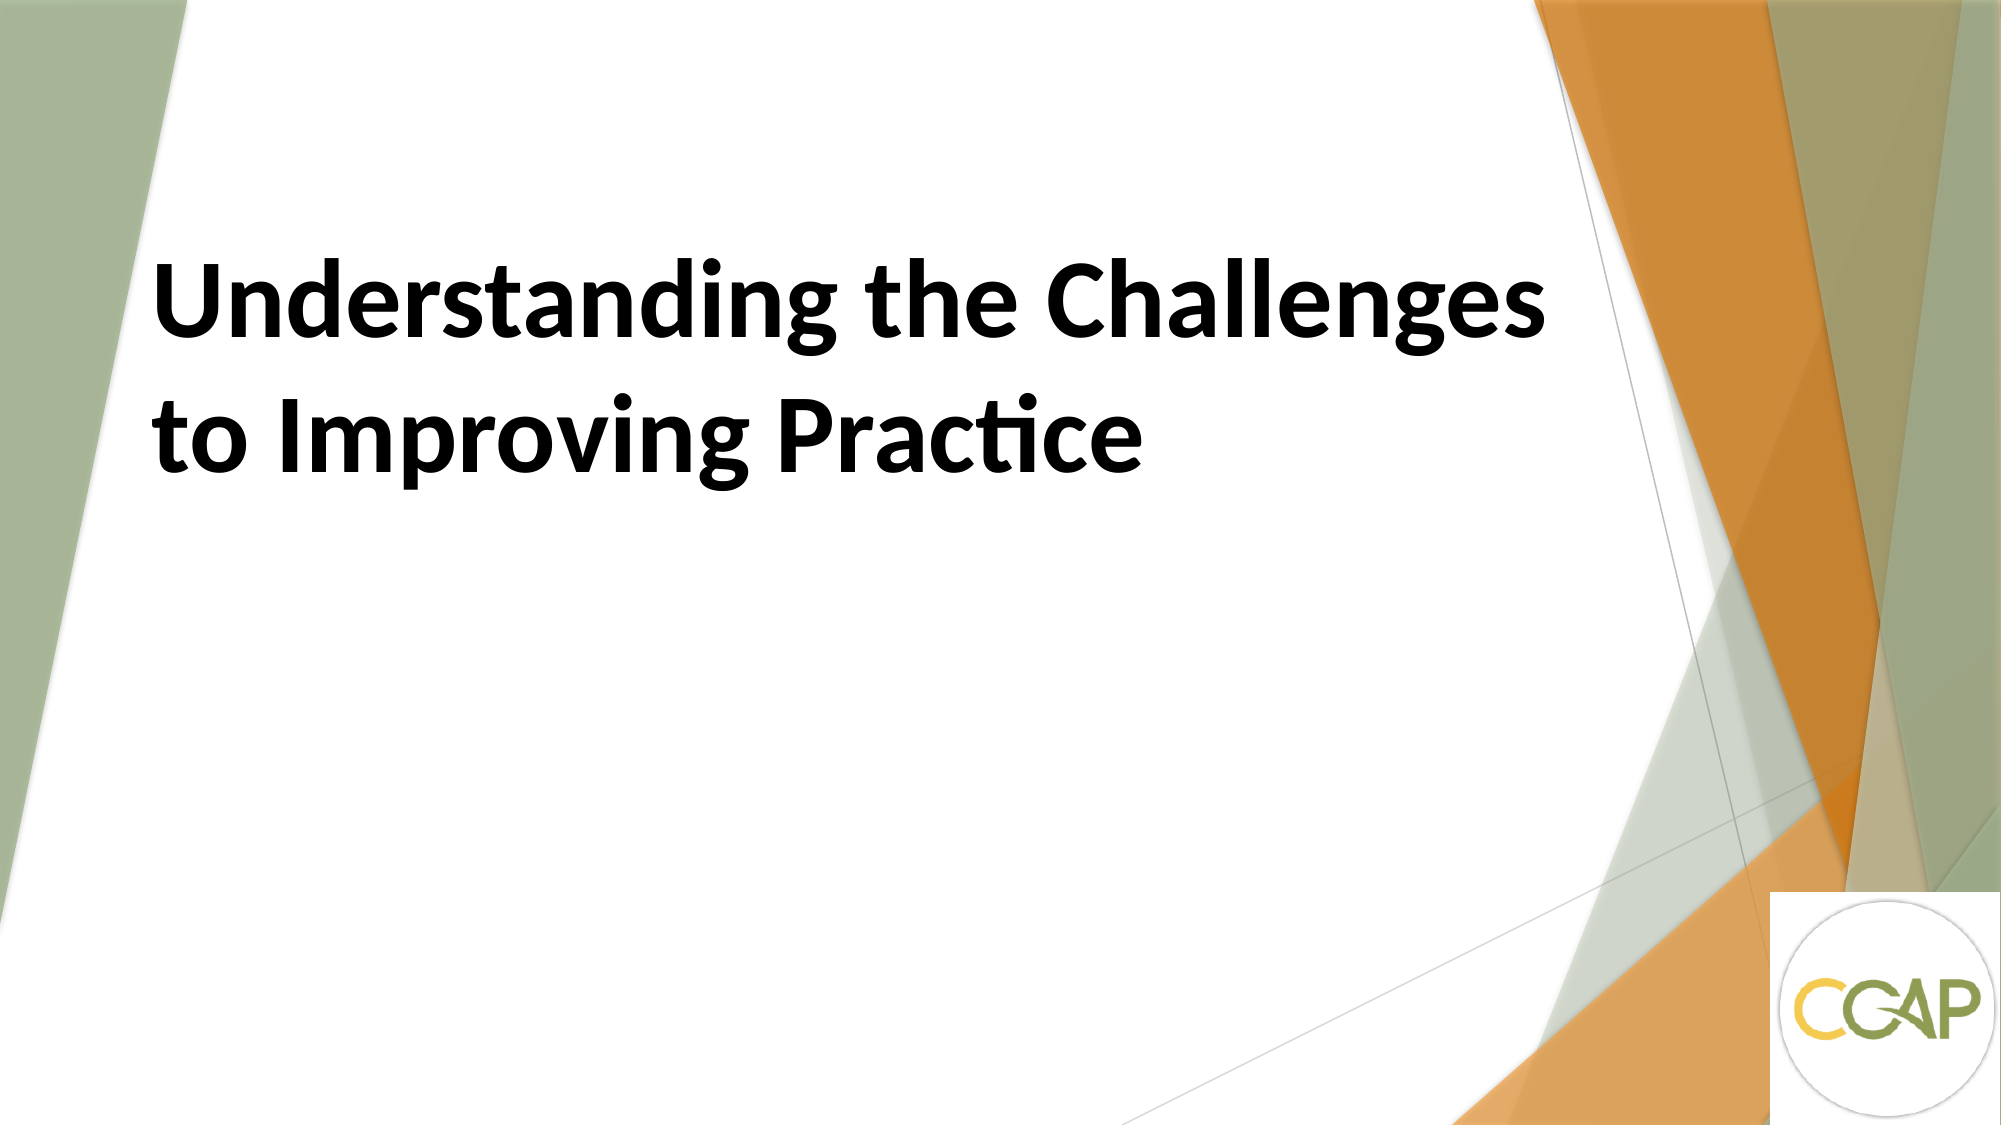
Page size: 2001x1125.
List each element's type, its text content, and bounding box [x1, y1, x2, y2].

picture [1770, 891, 2000, 1125]
title Understanding the Challenges to Improving Practice [136, 215, 1588, 503]
